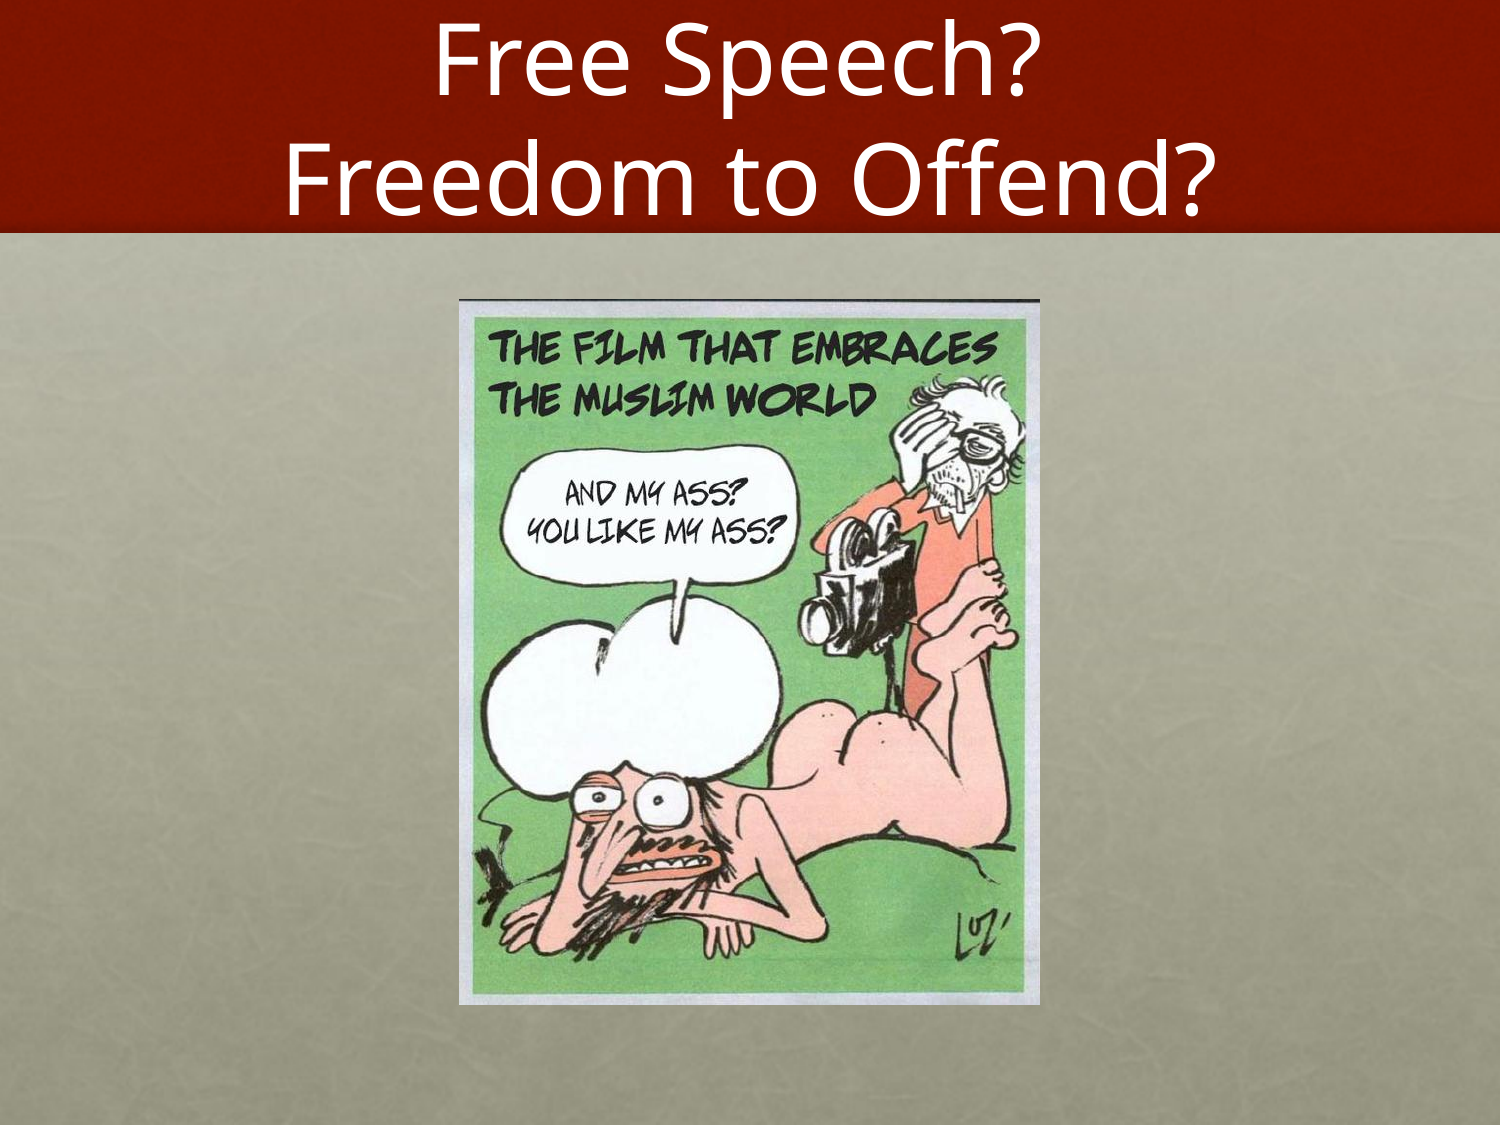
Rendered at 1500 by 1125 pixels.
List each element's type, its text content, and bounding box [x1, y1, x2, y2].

picture [0, 214, 1500, 1125]
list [127, 299, 1373, 1006]
title Free Speech? Freedom to Offend? [127, 10, 1372, 221]
